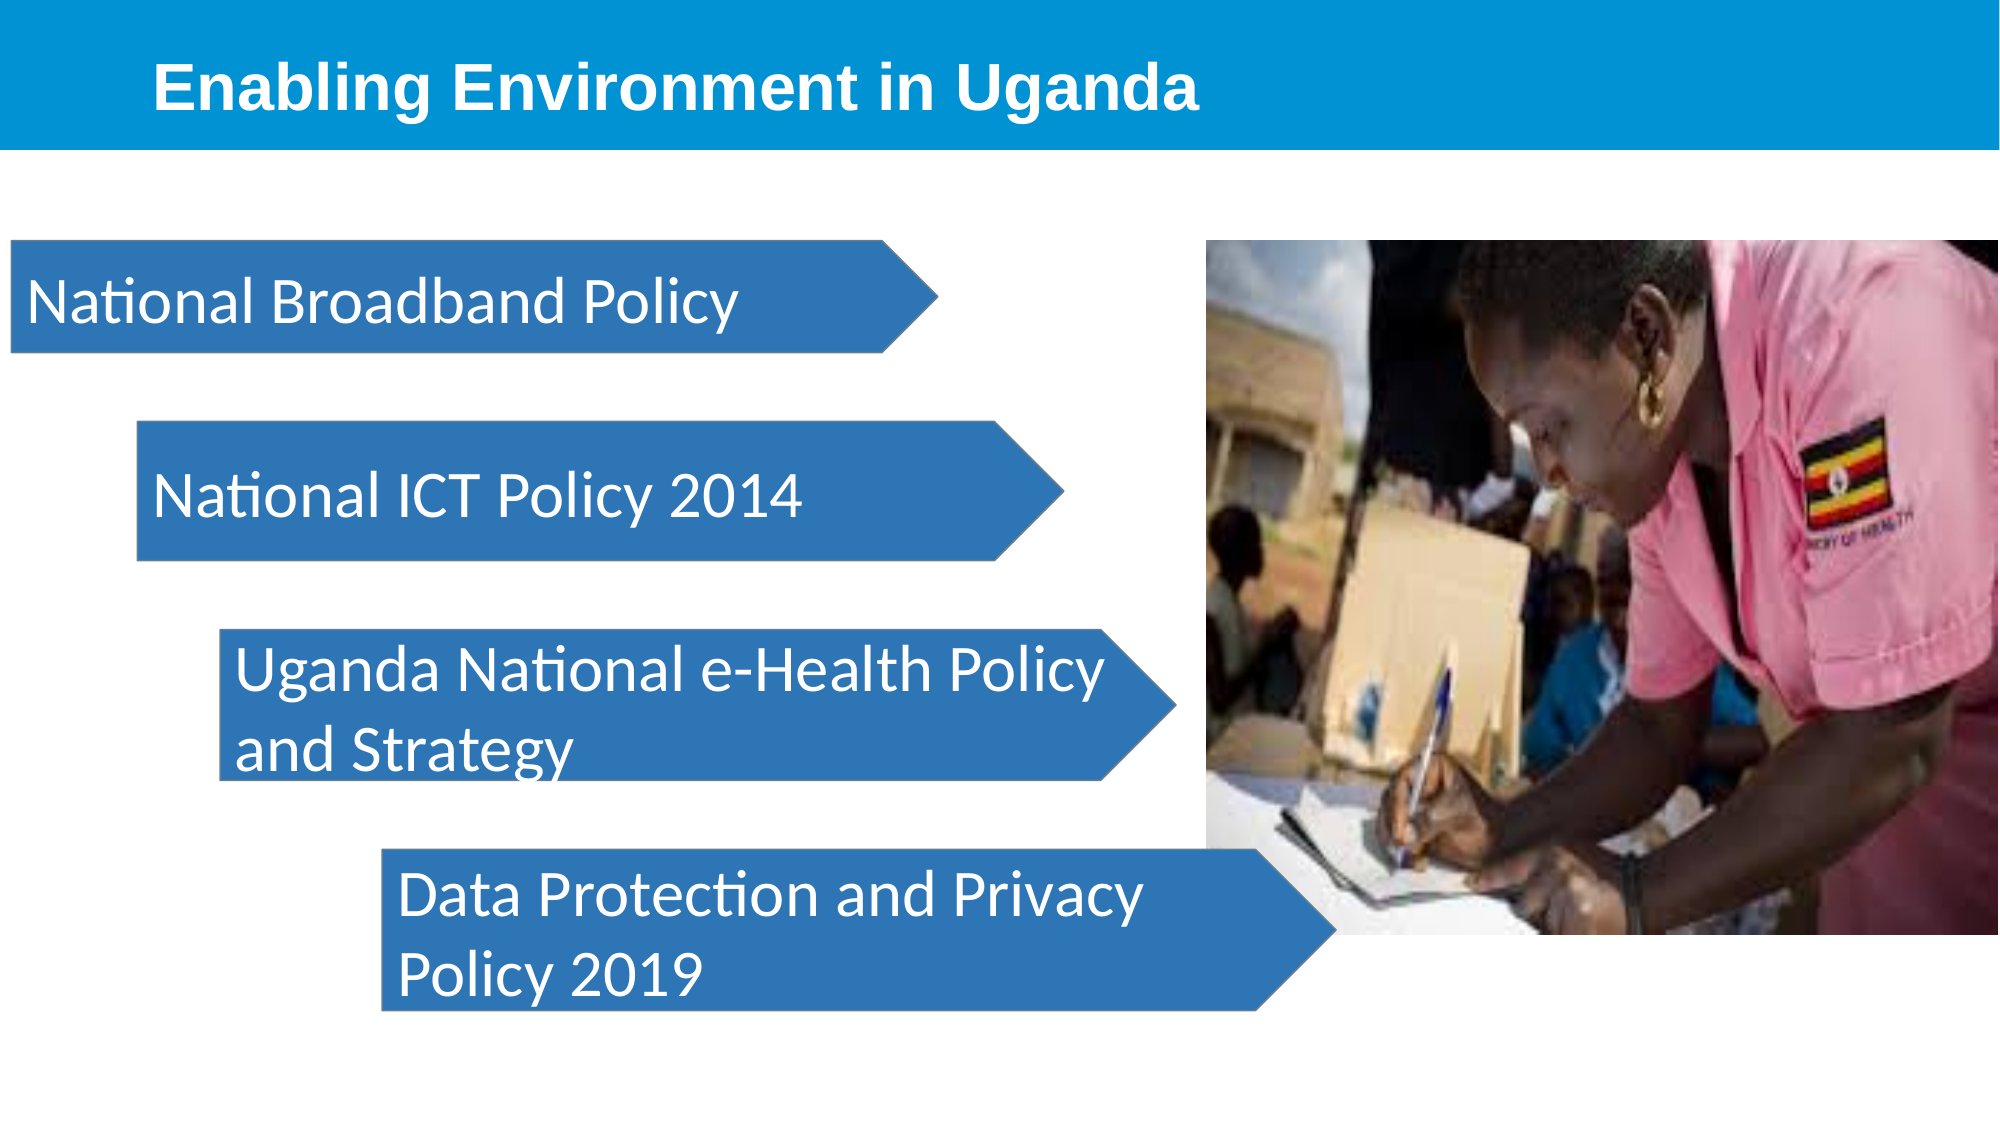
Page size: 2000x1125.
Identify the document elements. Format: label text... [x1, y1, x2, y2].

text_box Enabling Environment in Uganda [137, 36, 1313, 132]
picture [1206, 240, 1998, 935]
text_box Data Protection and Privacy Policy 2019 [382, 849, 1332, 1011]
text_box Uganda National e-Health Policy and Strategy [220, 629, 1177, 781]
text_box National Broadband Policy [11, 240, 938, 353]
text_box [0, 0, 2000, 151]
text_box National ICT Policy 2014 [137, 421, 1064, 561]
